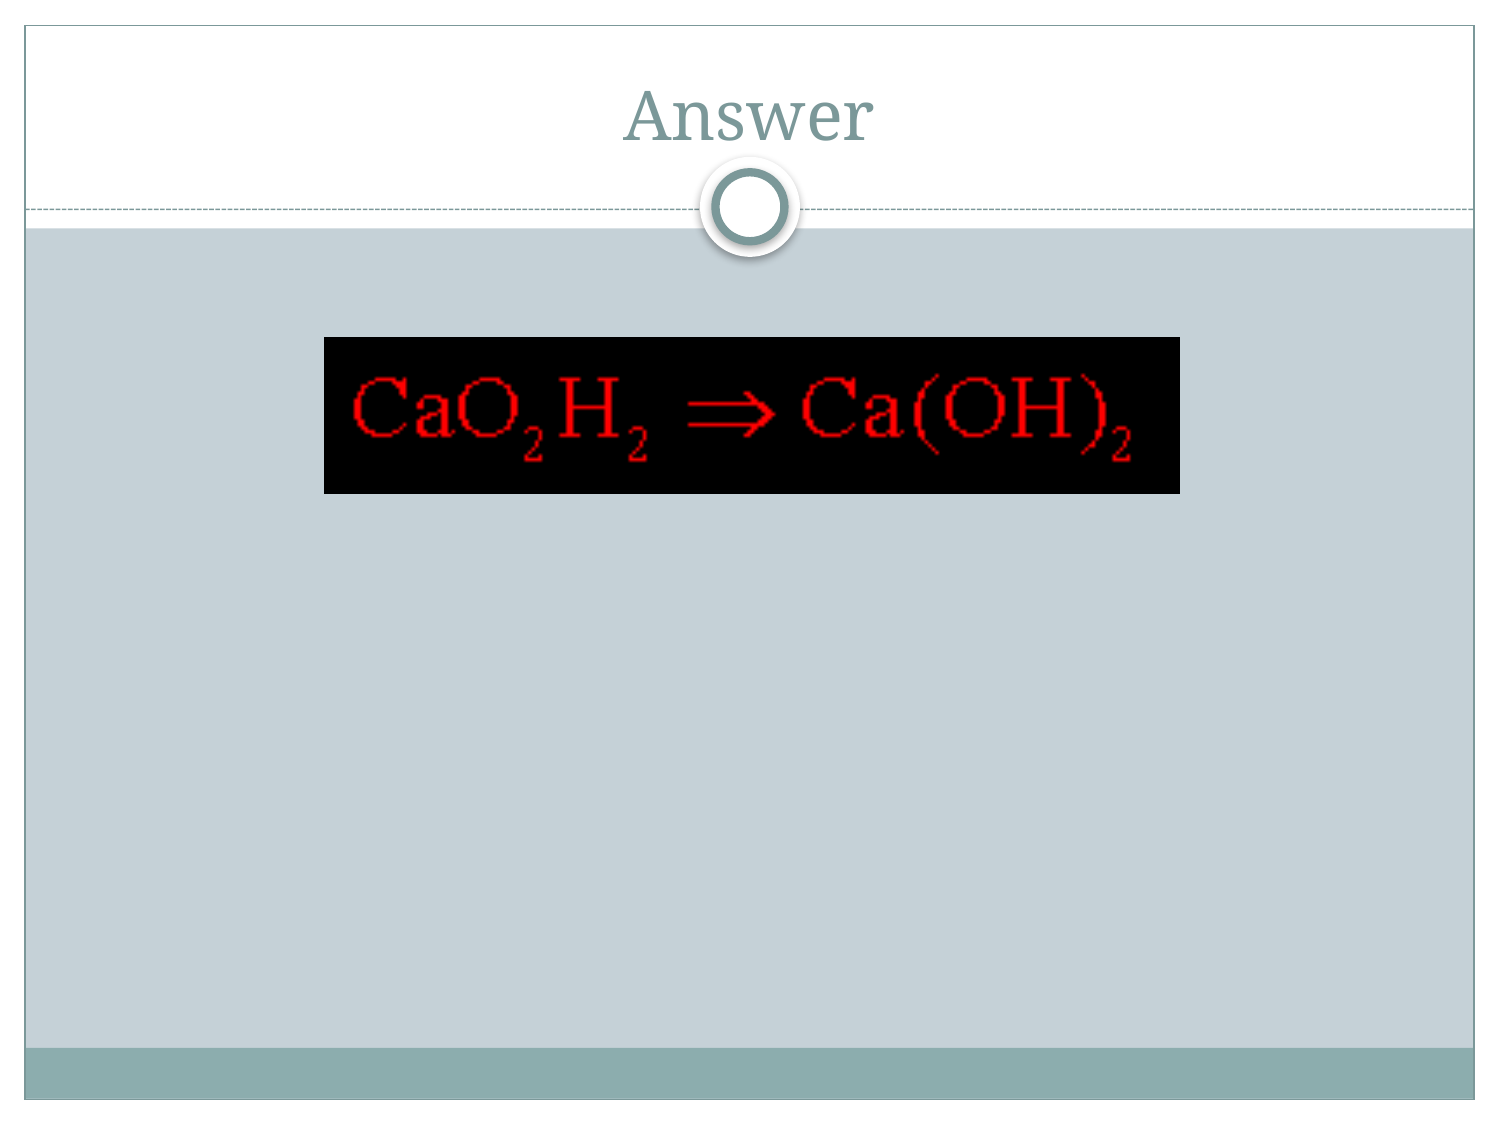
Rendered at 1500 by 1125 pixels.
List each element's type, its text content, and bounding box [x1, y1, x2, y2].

title Answer [49, 37, 1450, 162]
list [324, 337, 1181, 495]
